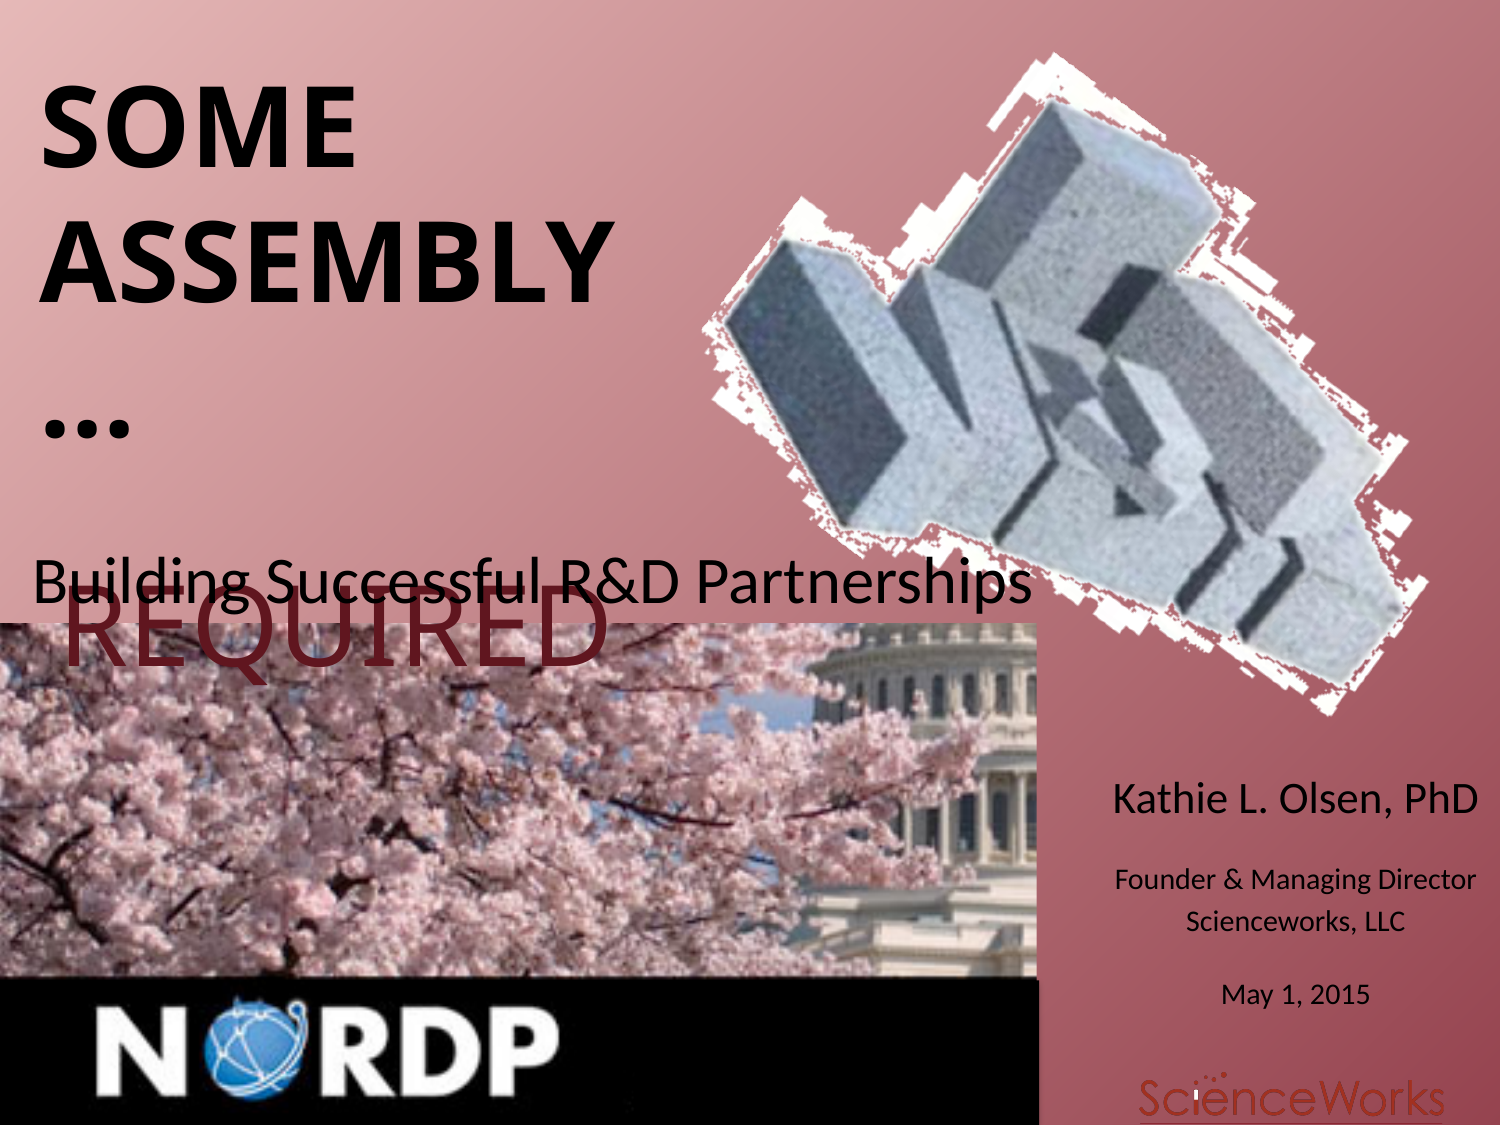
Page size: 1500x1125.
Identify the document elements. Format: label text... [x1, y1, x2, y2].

text_box Building Successful R&D Partnerships [17, 528, 725, 629]
text_box required [43, 411, 725, 528]
picture [0, 0, 1500, 1125]
text_box Some Assembly … [24, 47, 703, 468]
list Kathie L. Olsen, PhD Founder & Managing Director Scienceworks, LLC May 1, 2015 [1091, 703, 1500, 1019]
picture [1139, 1072, 1444, 1124]
